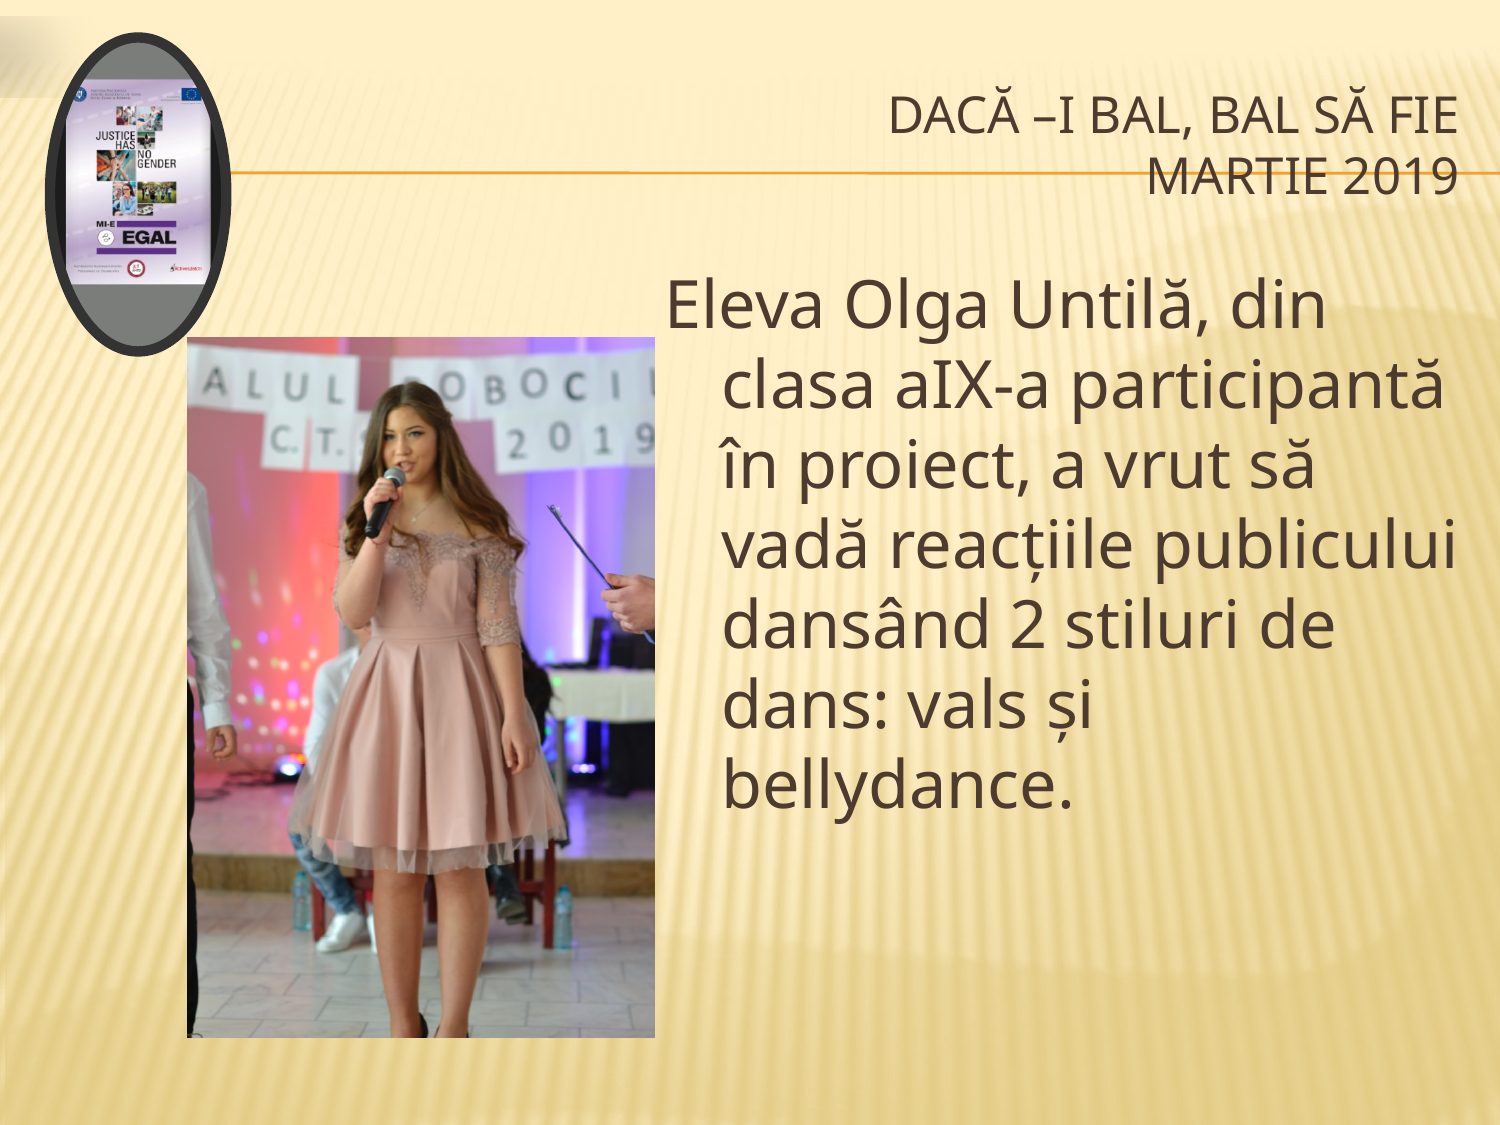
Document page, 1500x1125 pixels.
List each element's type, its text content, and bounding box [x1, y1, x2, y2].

title Dacă –i bal, bal să fie martie 2019 [236, 75, 1475, 213]
picture [49, 37, 655, 1038]
list Eleva Olga Untilă, din clasa aIX-a participantă în proiect, a vrut să vadă reacţiile publicului dansând 2 stiluri de dans: vals şi bellydance. [650, 254, 1475, 800]
